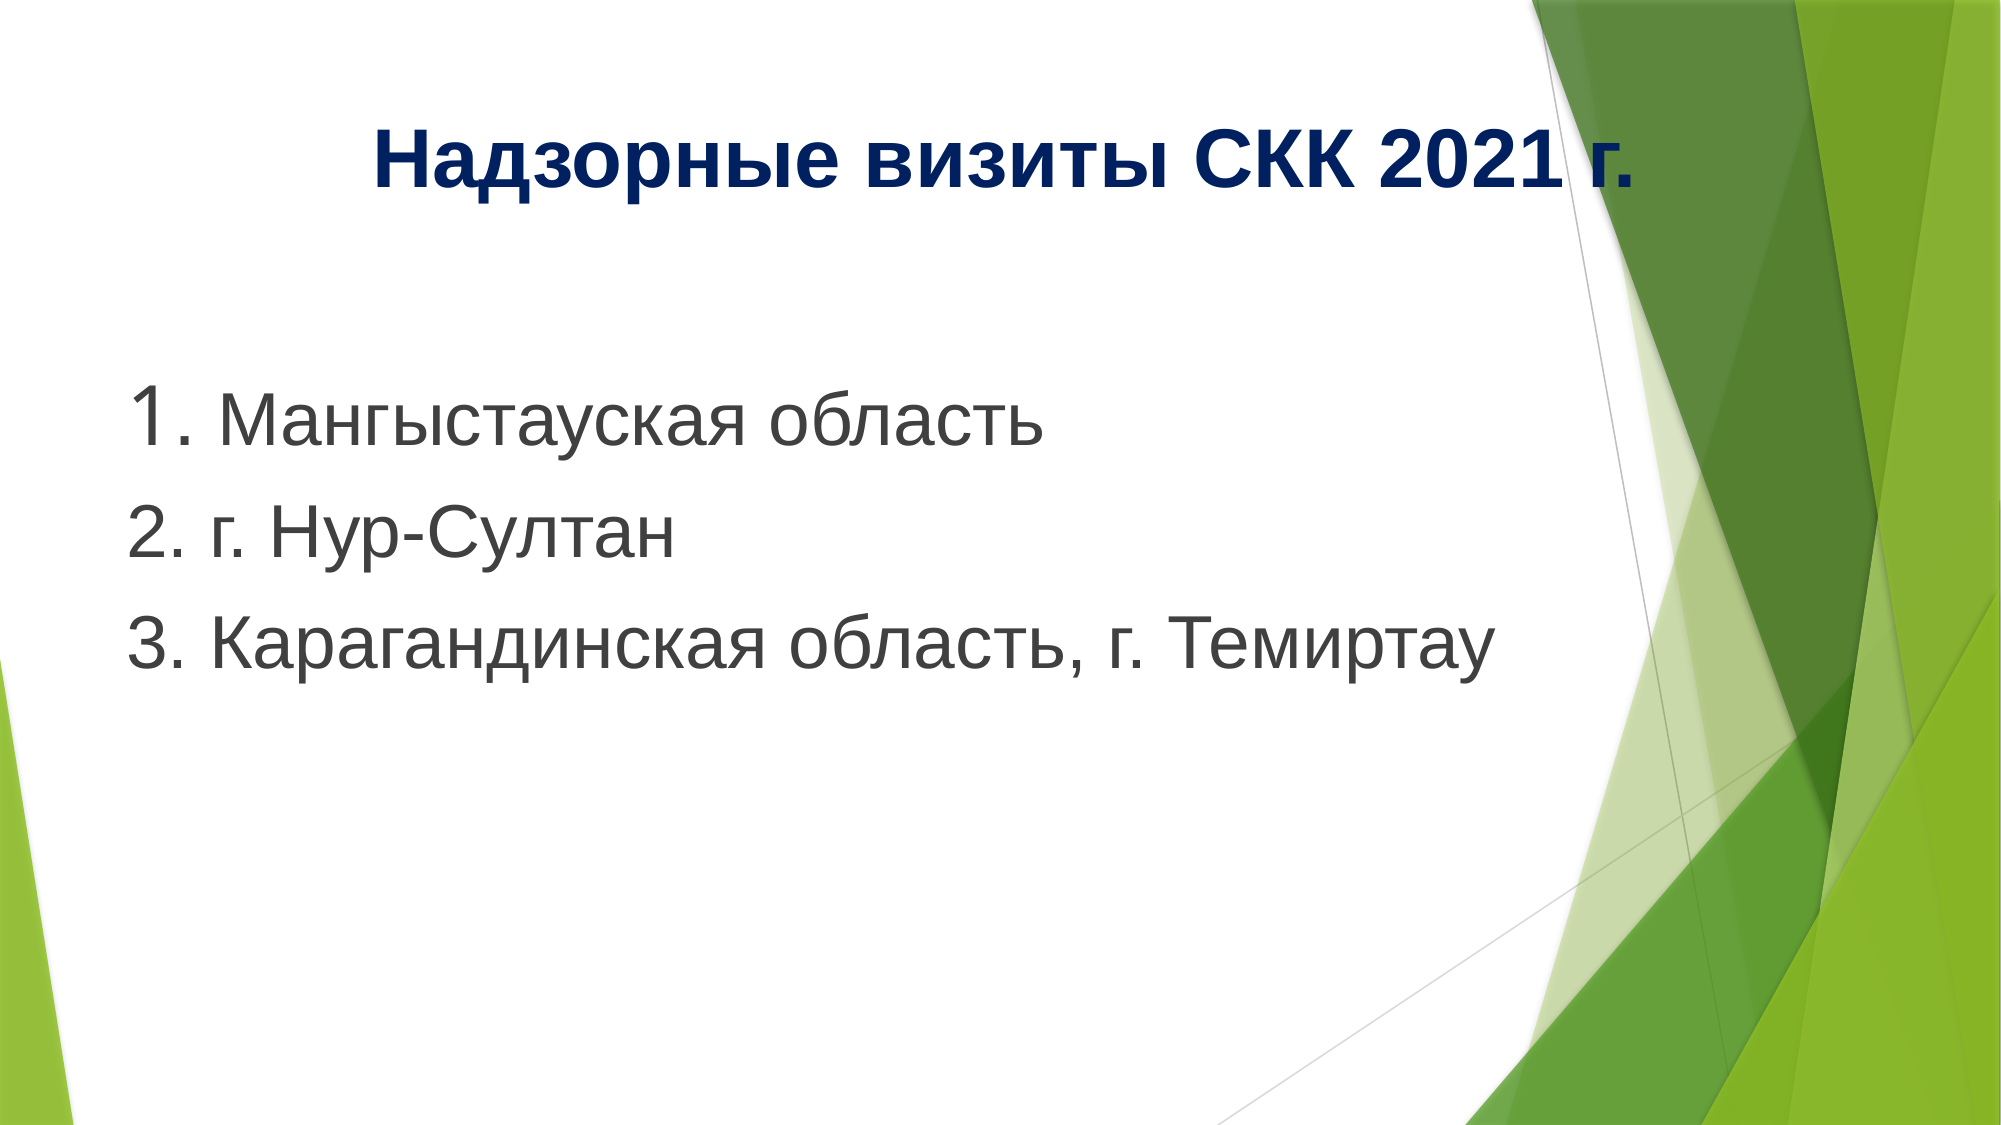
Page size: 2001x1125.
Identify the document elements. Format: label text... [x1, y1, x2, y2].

list 1. Мангыстауская область 2. г. Нур-Султан 3. Карагандинская область, г. Темиртау [111, 354, 1522, 992]
title Надзорные визиты СКК 2021 г. [180, 96, 1830, 212]
